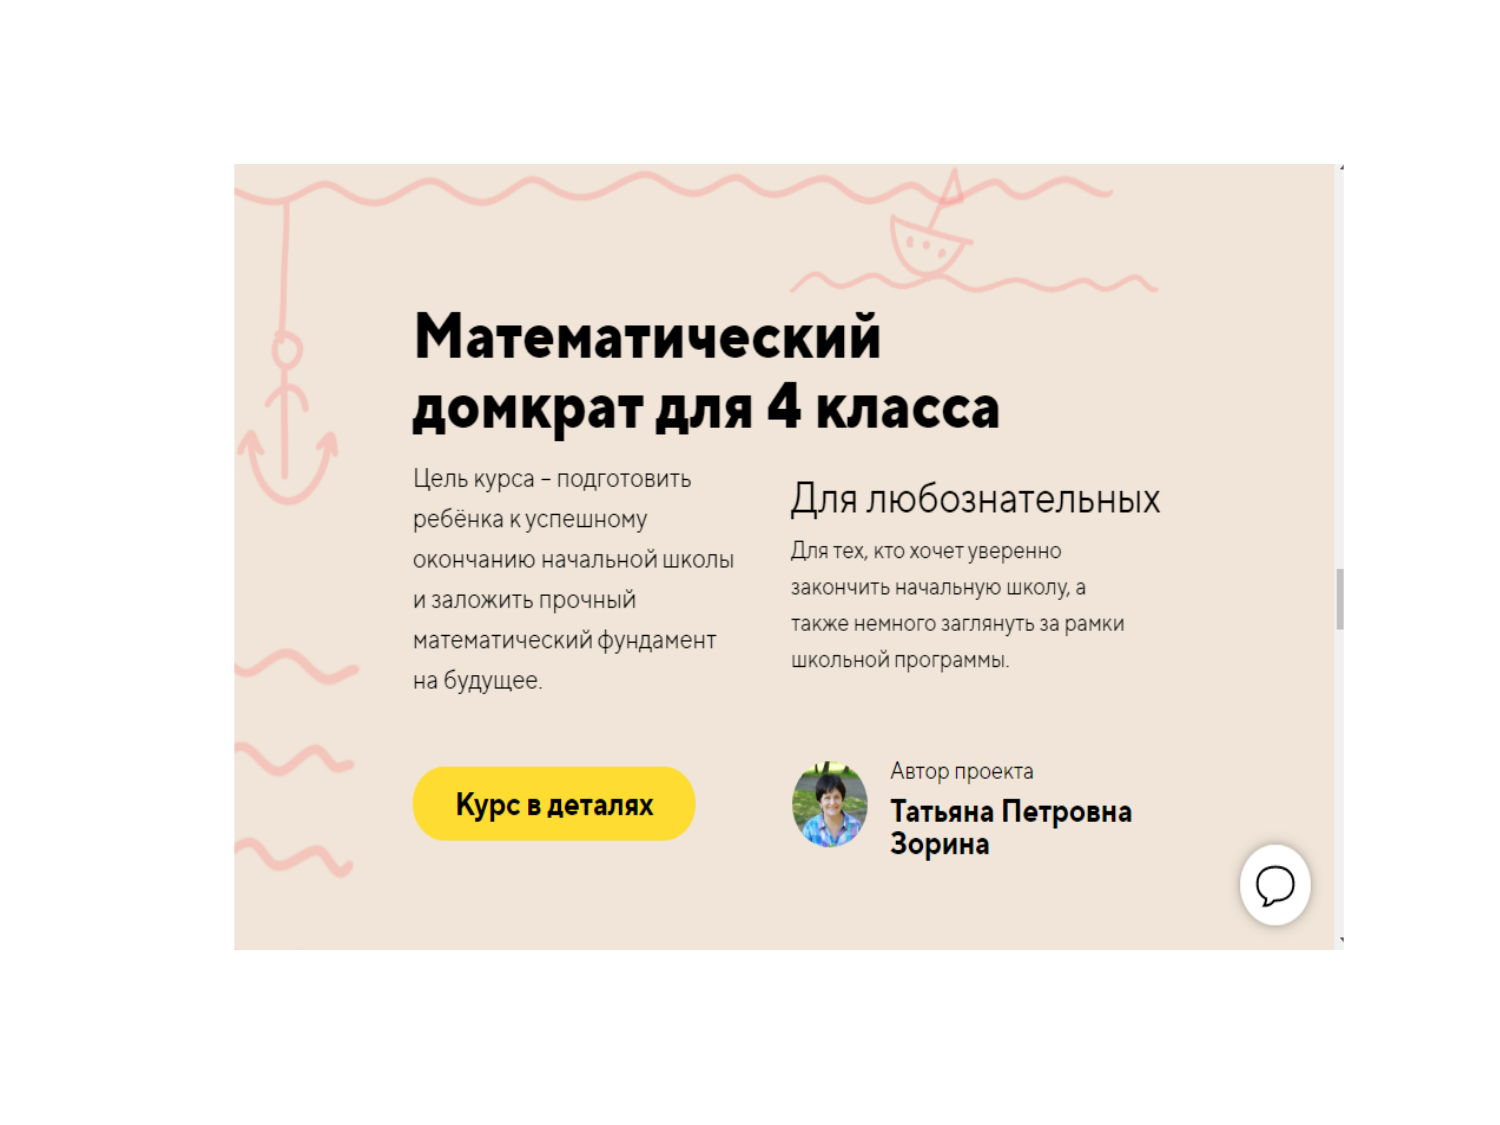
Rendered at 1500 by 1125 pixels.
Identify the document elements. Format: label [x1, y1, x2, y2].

picture [234, 163, 1344, 950]
